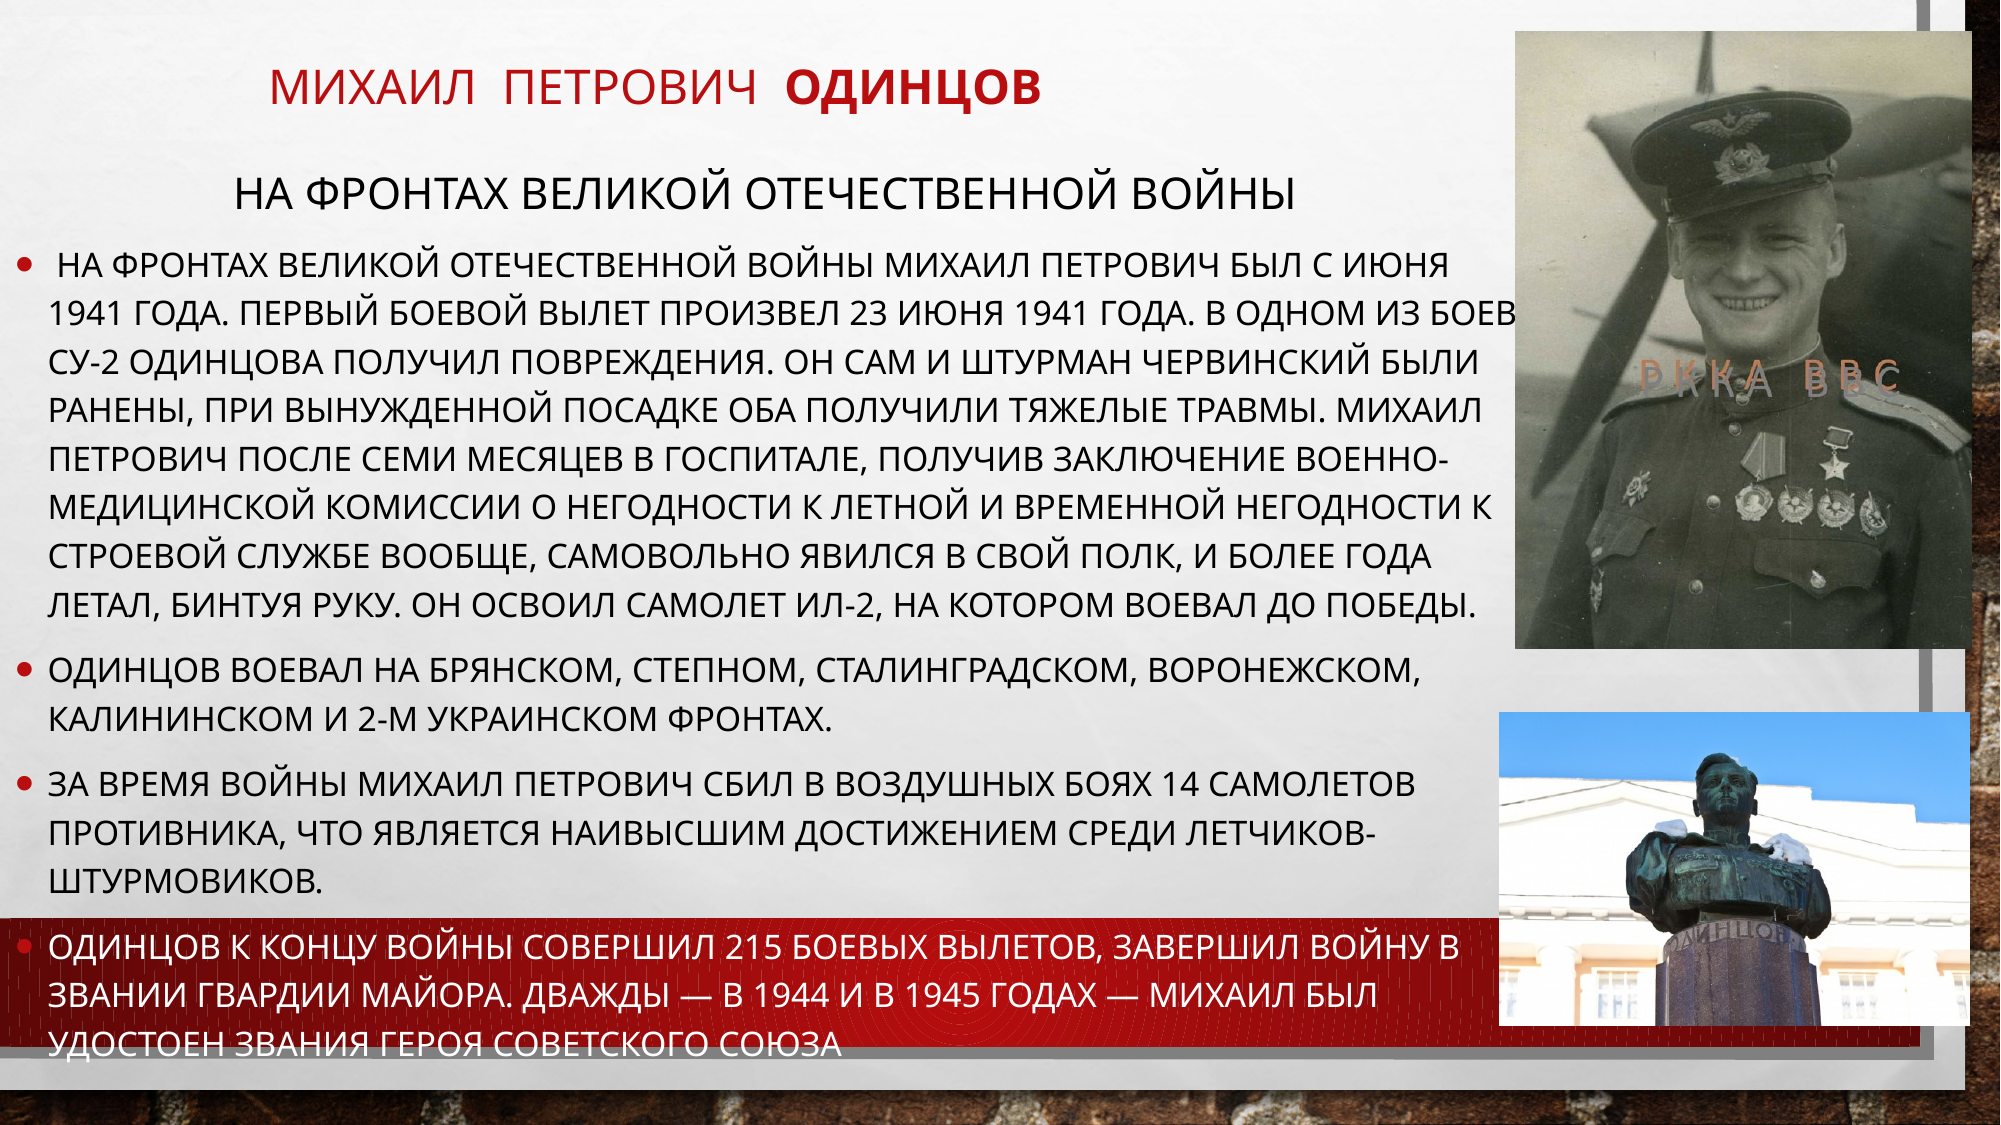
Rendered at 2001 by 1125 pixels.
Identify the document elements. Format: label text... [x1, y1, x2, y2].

list На фронтах Великой Отечественной войны На фронтах Великой Отечественной войны Михаил Петрович был с июня 1941 года. Первый боевой вылет произвел 23 июня 1941 года. В одном из боев Су-2 Одинцова получил повреждения. Он сам и штурман Червинский были ранены, при вынужденной посадке оба получили тяжелые травмы. Михаил Петрович после семи месяцев в госпитале, получив заключение военно-медицинской комиссии о негодности к летной и временной негодности к строевой службе вообще, самовольно явился в свой полк, и более года летал, бинтуя руку. Он освоил самолет Ил-2, на котором воевал до Победы. Одинцов воевал на Брянском, Степном, Сталинградском, Воронежском, Калининском и 2-м Украинском фронтах. За время войны Михаил Петрович сбил в воздушных боях 14 самолетов противника, что является наивысшим достижением среди летчиков-штурмовиков. Одинцов к концу войны совершил 215 боевых вылетов, завершил войну в звании гвардии майора. Дважды — в 1944 и в 1945 годах — Михаил был удостоен звания Героя Советского Союза [0, 147, 1532, 1113]
title Михаил Петрович Одинцов [36, 50, 1273, 124]
picture [0, 0, 2000, 1125]
